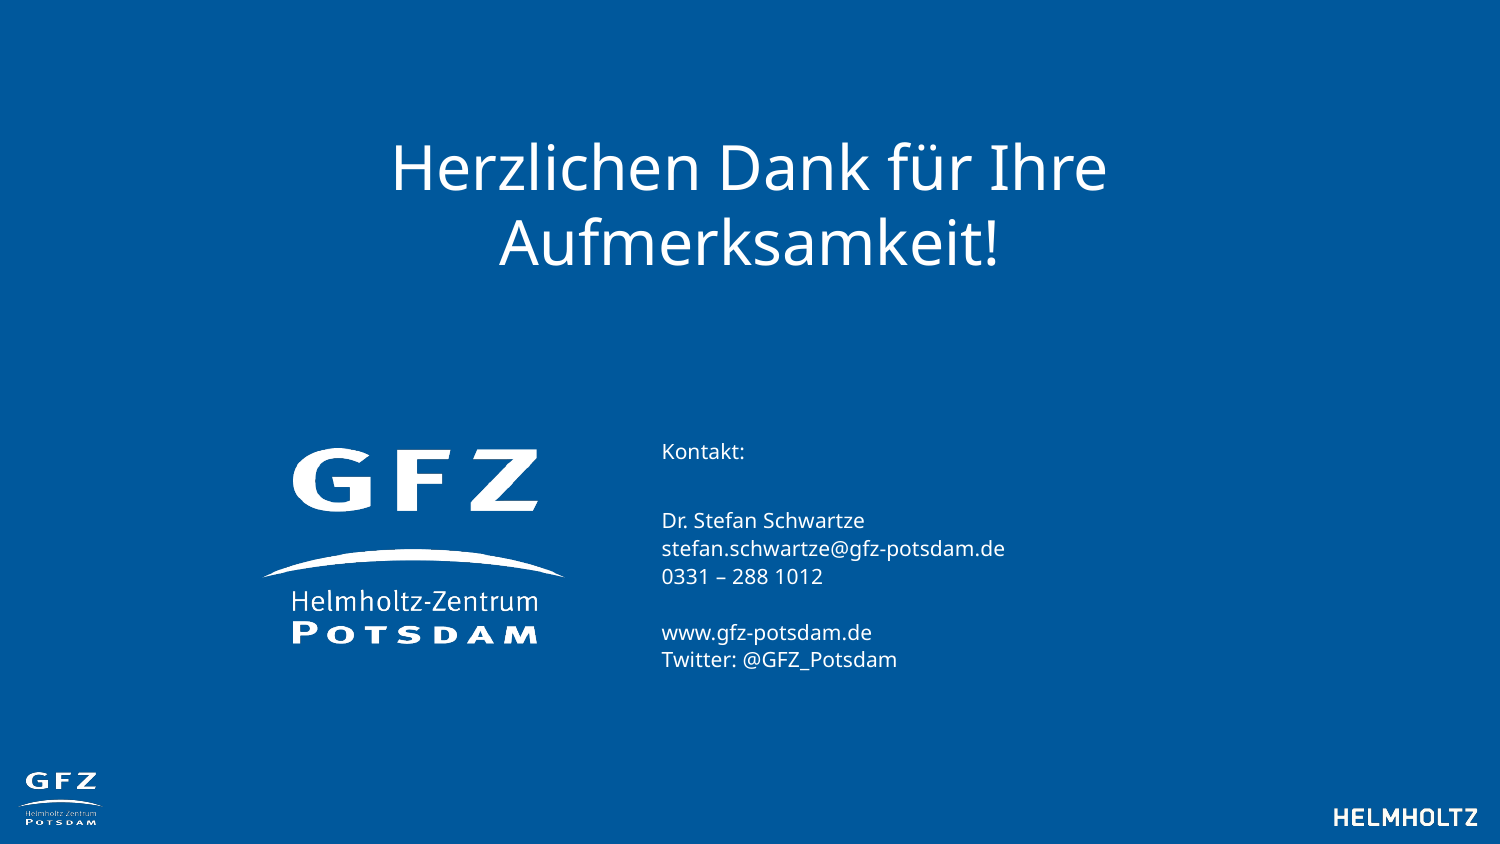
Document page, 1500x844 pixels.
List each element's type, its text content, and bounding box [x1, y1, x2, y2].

picture [262, 448, 566, 644]
text_box Kontakt: Dr. Stefan Schwartze stefan.schwartze@gfz-potsdam.de 0331 – 288 1012 www.gfz-potsdam.de Twitter: @GFZ_Potsdam [646, 430, 1281, 680]
title Herzlichen Dank für Ihre Aufmerksamkeit! [206, 129, 1294, 277]
